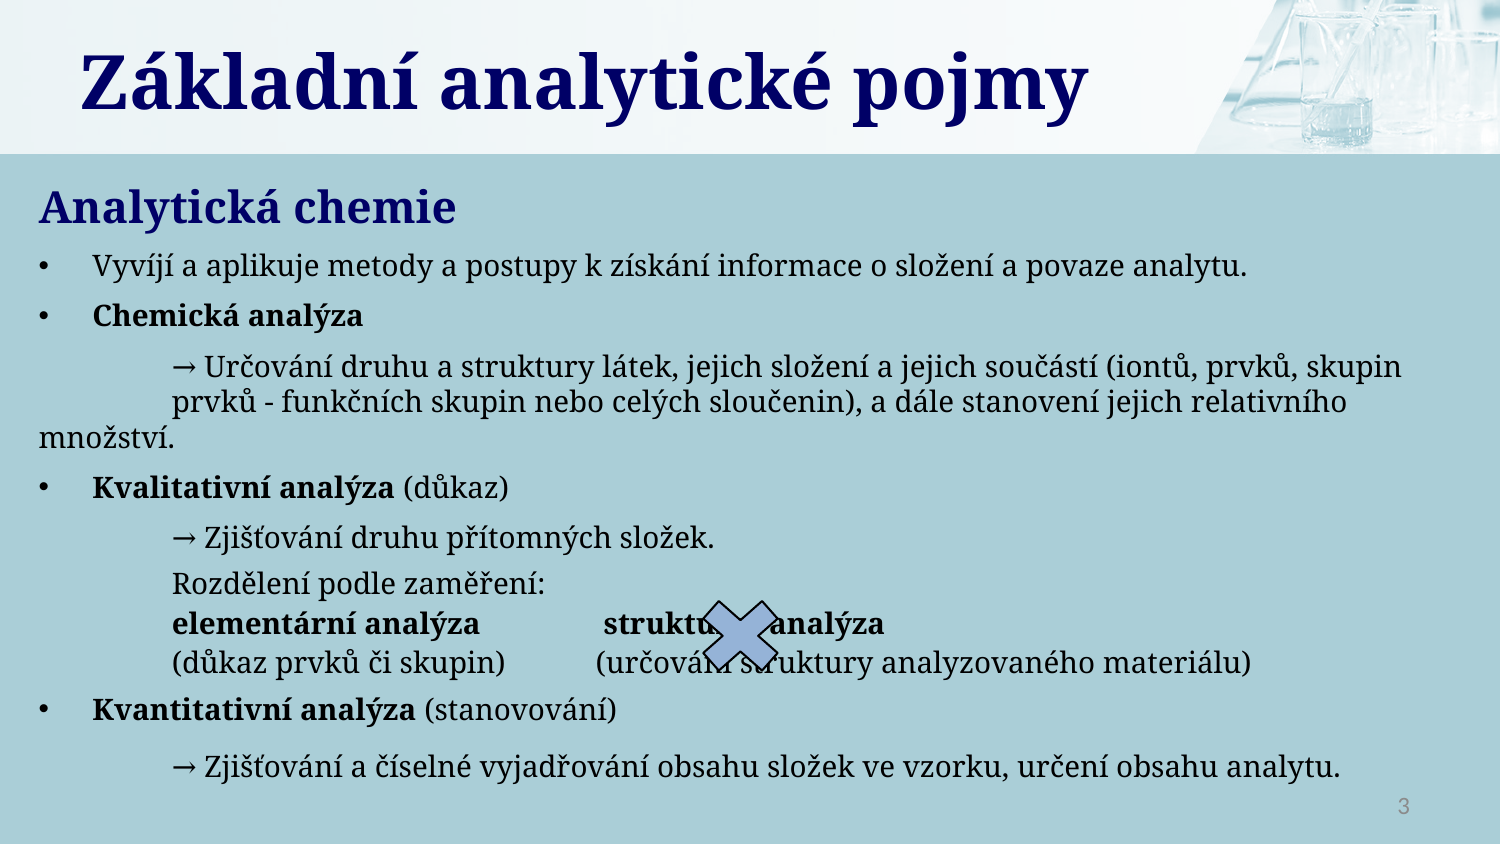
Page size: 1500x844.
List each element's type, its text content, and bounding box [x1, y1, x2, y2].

text_box [701, 598, 780, 673]
slide_number 3 [1074, 782, 1425, 827]
title Základní analytické pojmy [64, 16, 1436, 142]
text_box Analytická chemie Vyvíjí a aplikuje metody a postupy k získání informace o složení a povaze analytu. Chemická analýza → Určování druhu a struktury látek, jejich složení a jejich součástí (iontů, prvků, skupin prvků - funkčních skupin nebo celých sloučenin), a dále stanovení jejich relativního množství. Kvalitativní analýza (důkaz) → Zjišťování druhu přítomných složek. Rozdělení podle zaměření: elementární analýza strukturní analýza (důkaz prvků či skupin) (určování struktury analyzovaného materiálu) Kvantitativní analýza (stanovování) → Zjišťování a číselné vyjadřování obsahu složek ve vzorku, určení obsahu analytu. [23, 171, 1477, 798]
